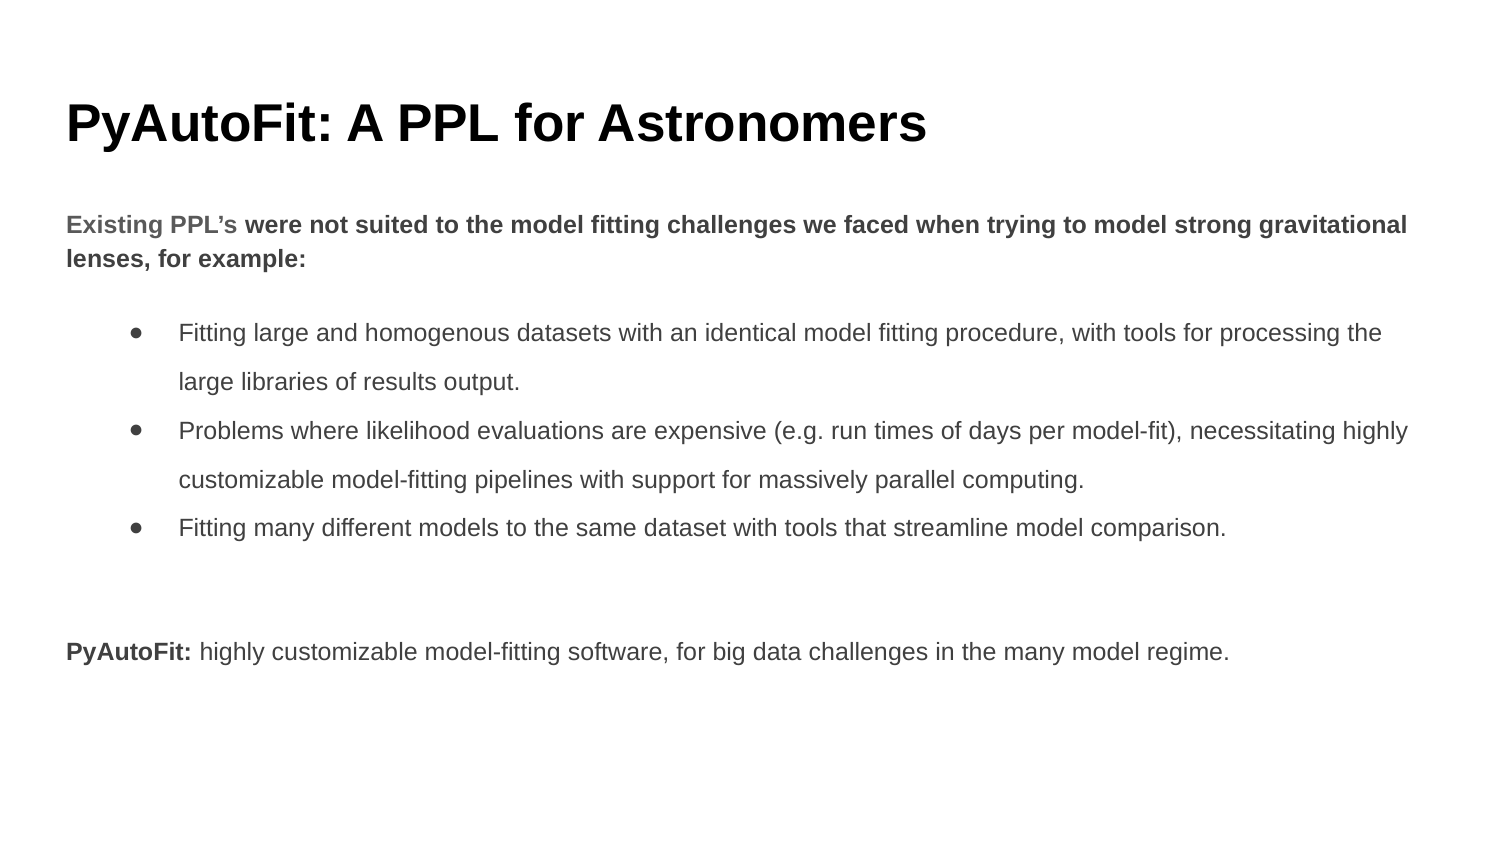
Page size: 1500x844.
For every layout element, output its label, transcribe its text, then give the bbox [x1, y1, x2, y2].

list Existing PPL’s were not suited to the model fitting challenges we faced when trying to model strong gravitational lenses, for example: Fitting large and homogenous datasets with an identical model fitting procedure, with tools for processing the large libraries of results output. Problems where likelihood evaluations are expensive (e.g. run times of days per model-fit), necessitating highly customizable model-fitting pipelines with support for massively parallel computing. Fitting many different models to the same dataset with tools that streamline model comparison. PyAutoFit: highly customizable model-fitting software, for big data challenges in the many model regime. [51, 189, 1449, 750]
title PyAutoFit: A PPL for Astronomers [51, 72, 1449, 167]
